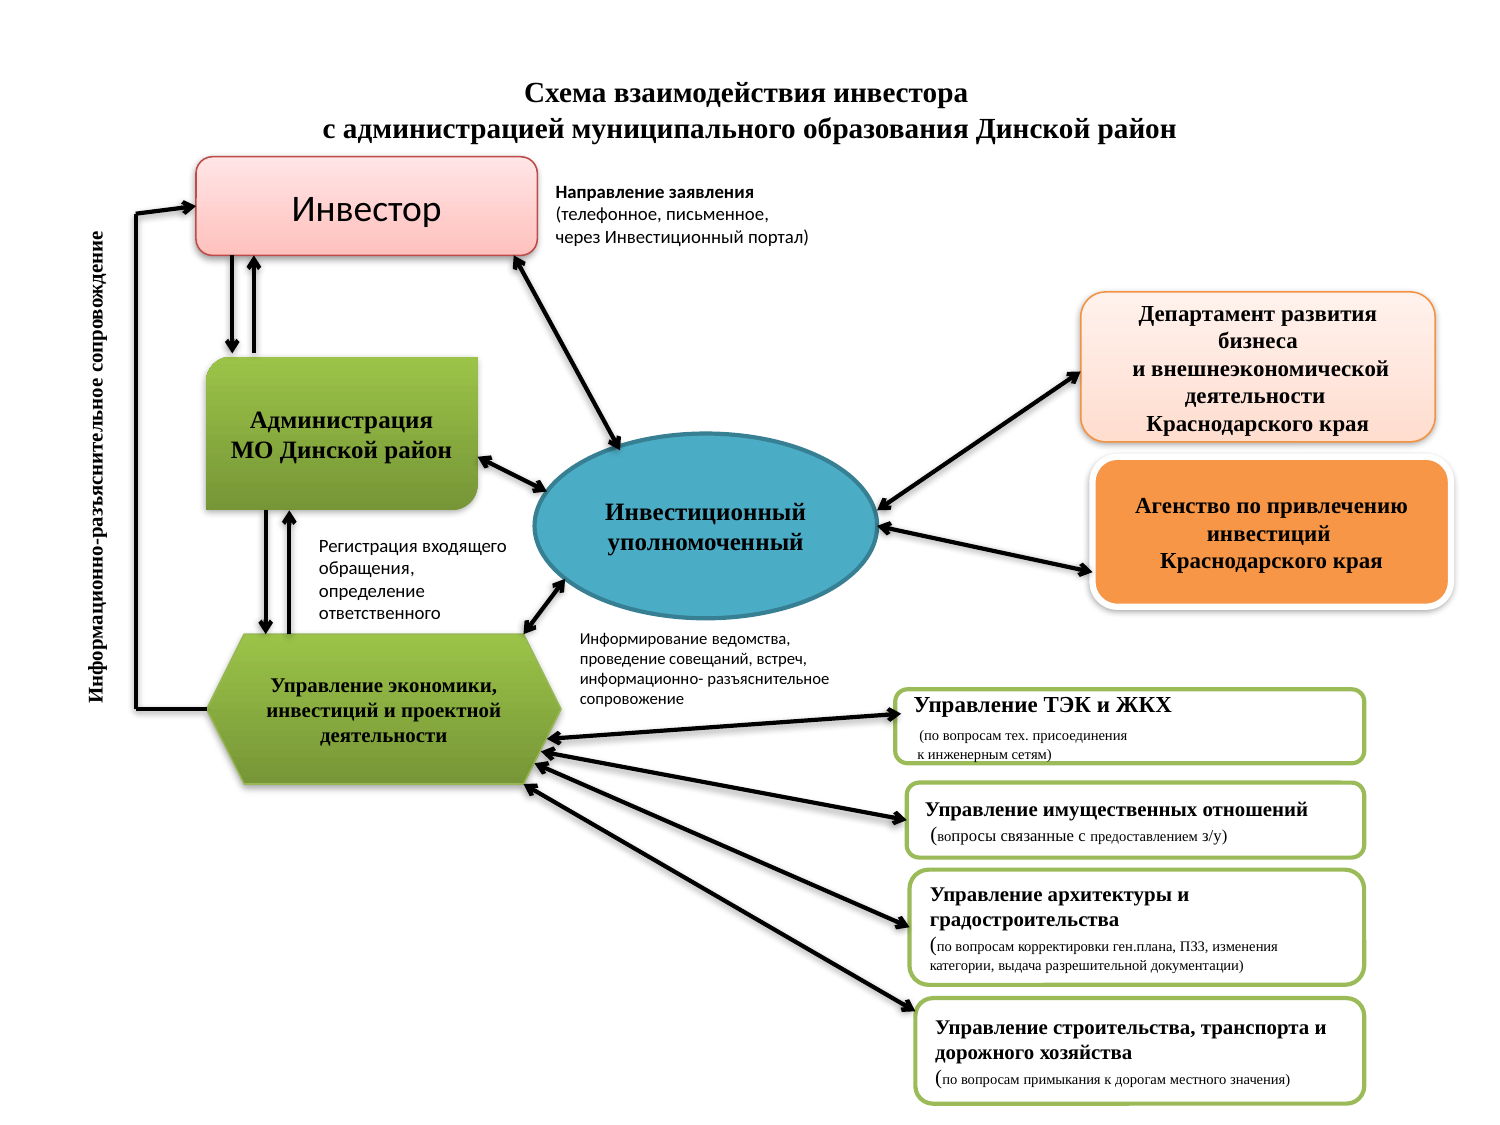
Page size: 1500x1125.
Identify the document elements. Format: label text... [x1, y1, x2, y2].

text_box Управление архитектуры и градостроительства (по вопросам корректировки ген.плана, ПЗЗ, изменения категории, выдача разрешительной документации) [920, 867, 1367, 987]
text_box Информирование ведомства, проведение совещаний, встреч, информационно- разъяснительное сопровожение [565, 618, 896, 712]
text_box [523, 783, 916, 1012]
text_box Информационно-разъяснительное сопровождение [74, 216, 114, 719]
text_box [540, 751, 907, 762]
text_box Управление имущественных отношений (вопросы связанные с предоставлением з/у) [915, 780, 1367, 860]
text_box Управление строительства, транспорта и дорожного хозяйства (по вопросам примыкания к дорогам местного значения) [913, 995, 1367, 1106]
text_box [546, 713, 902, 740]
title Схема взаимодействия инвестора с администрацией муниципального образования Динской район [75, 45, 1425, 173]
text_box Департамент развития бизнеса и внешнеэкономической деятельности Краснодарского края [1080, 291, 1436, 443]
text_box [523, 578, 566, 635]
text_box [534, 762, 910, 782]
text_box Агенство по привлечению инвестиций Краснодарского края [1089, 453, 1455, 610]
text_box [876, 525, 1093, 573]
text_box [513, 255, 621, 451]
text_box Инвестиционный уполномоченный [532, 431, 880, 621]
text_box Управление экономики, инвестиций и проектной деятельности [207, 633, 562, 785]
text_box Администрация МО Динской район [205, 356, 478, 511]
text_box Управление ТЭК и ЖКХ (по вопросам тех. присоединения к инженерным сетям) [893, 687, 1367, 766]
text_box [135, 205, 197, 214]
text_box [876, 371, 1081, 511]
text_box Инвестор [195, 155, 539, 257]
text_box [477, 456, 548, 492]
text_box Направление заявления (телефонное, письменное, через Инвестиционный портал) [540, 172, 825, 255]
text_box Регистрация входящего обращения, определение ответственного [304, 525, 535, 631]
